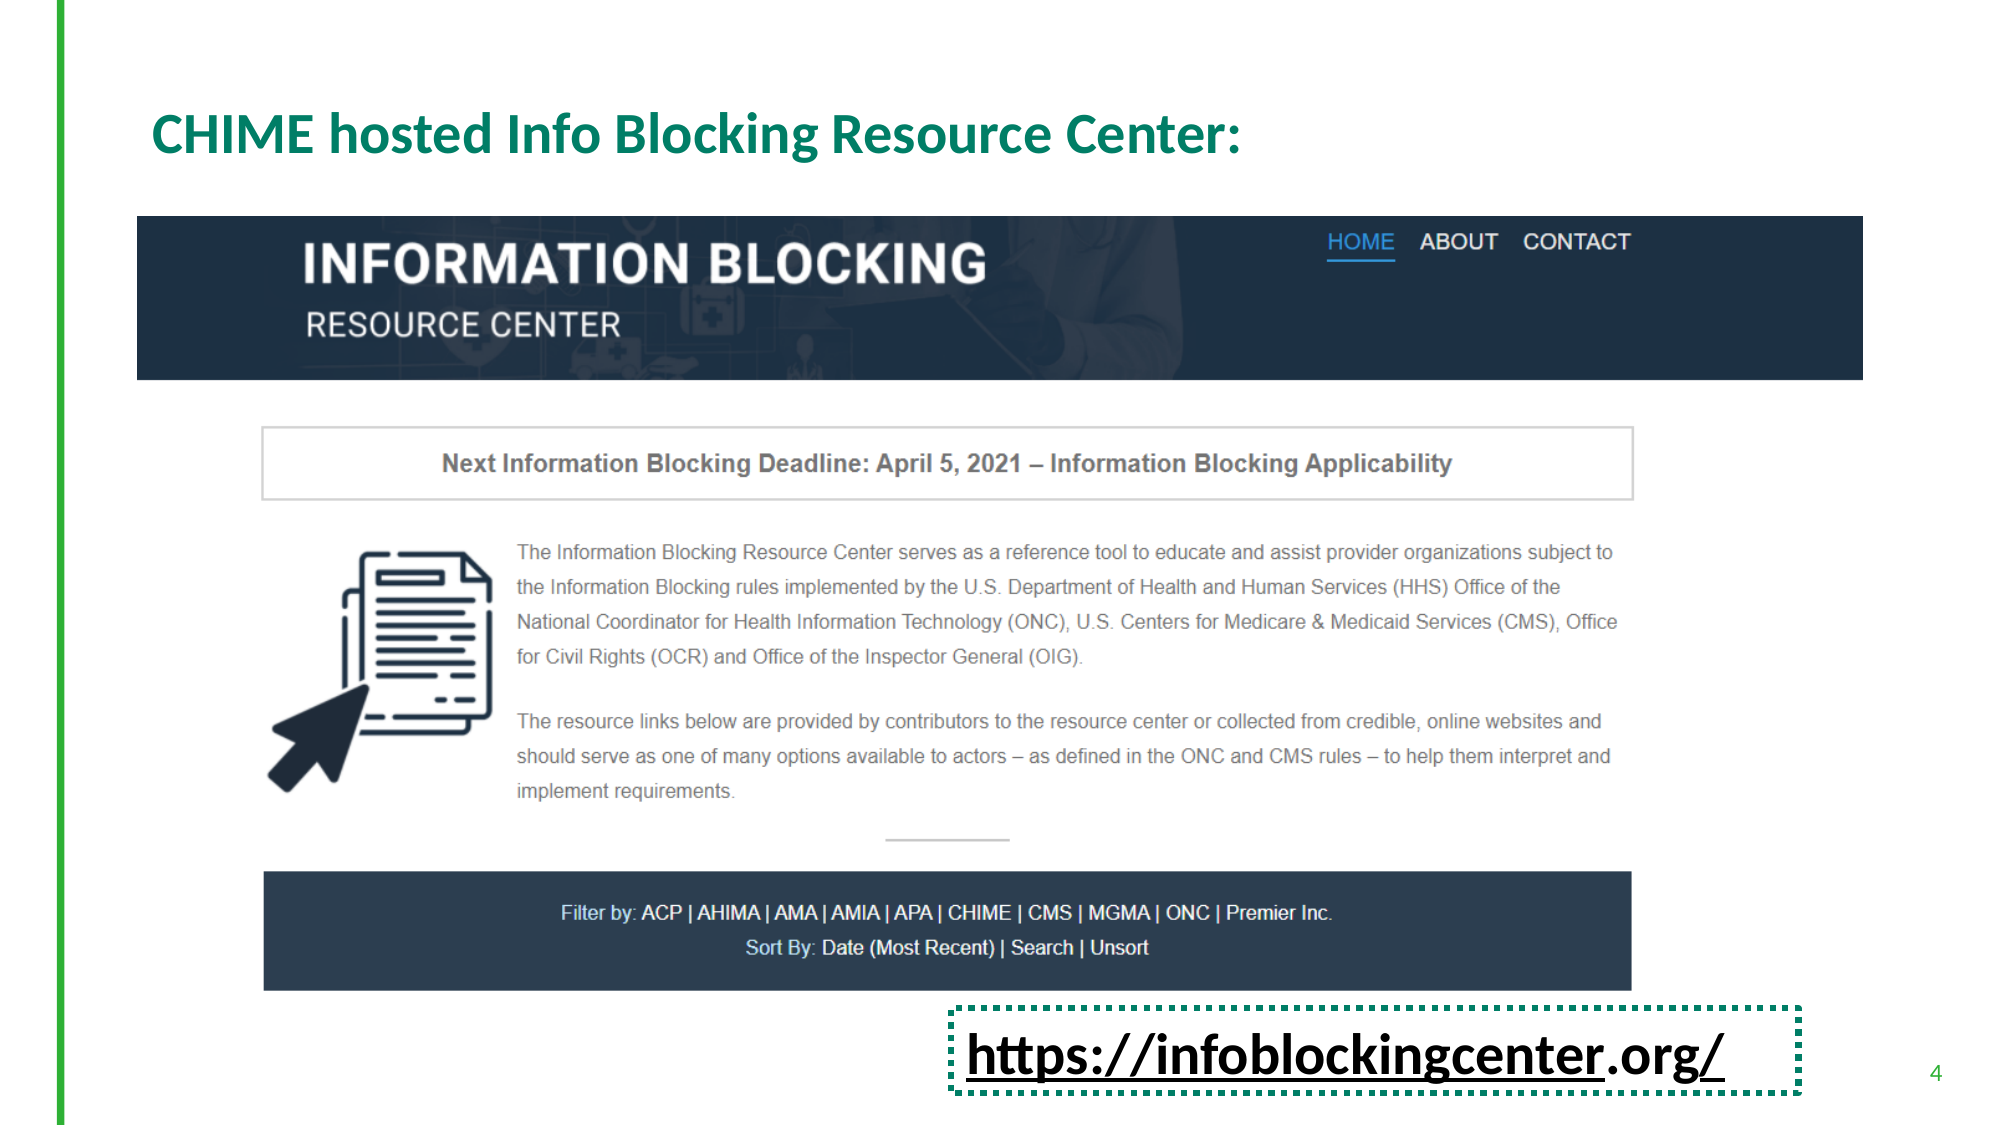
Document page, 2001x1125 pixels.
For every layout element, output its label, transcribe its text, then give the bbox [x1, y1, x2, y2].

slide_number 4 [1799, 1048, 1958, 1094]
picture [137, 216, 1863, 1007]
text_box CHIME hosted Info Blocking Resource Center: [137, 59, 1863, 210]
text_box https://infoblockingcenter.org/ [951, 1008, 1799, 1094]
